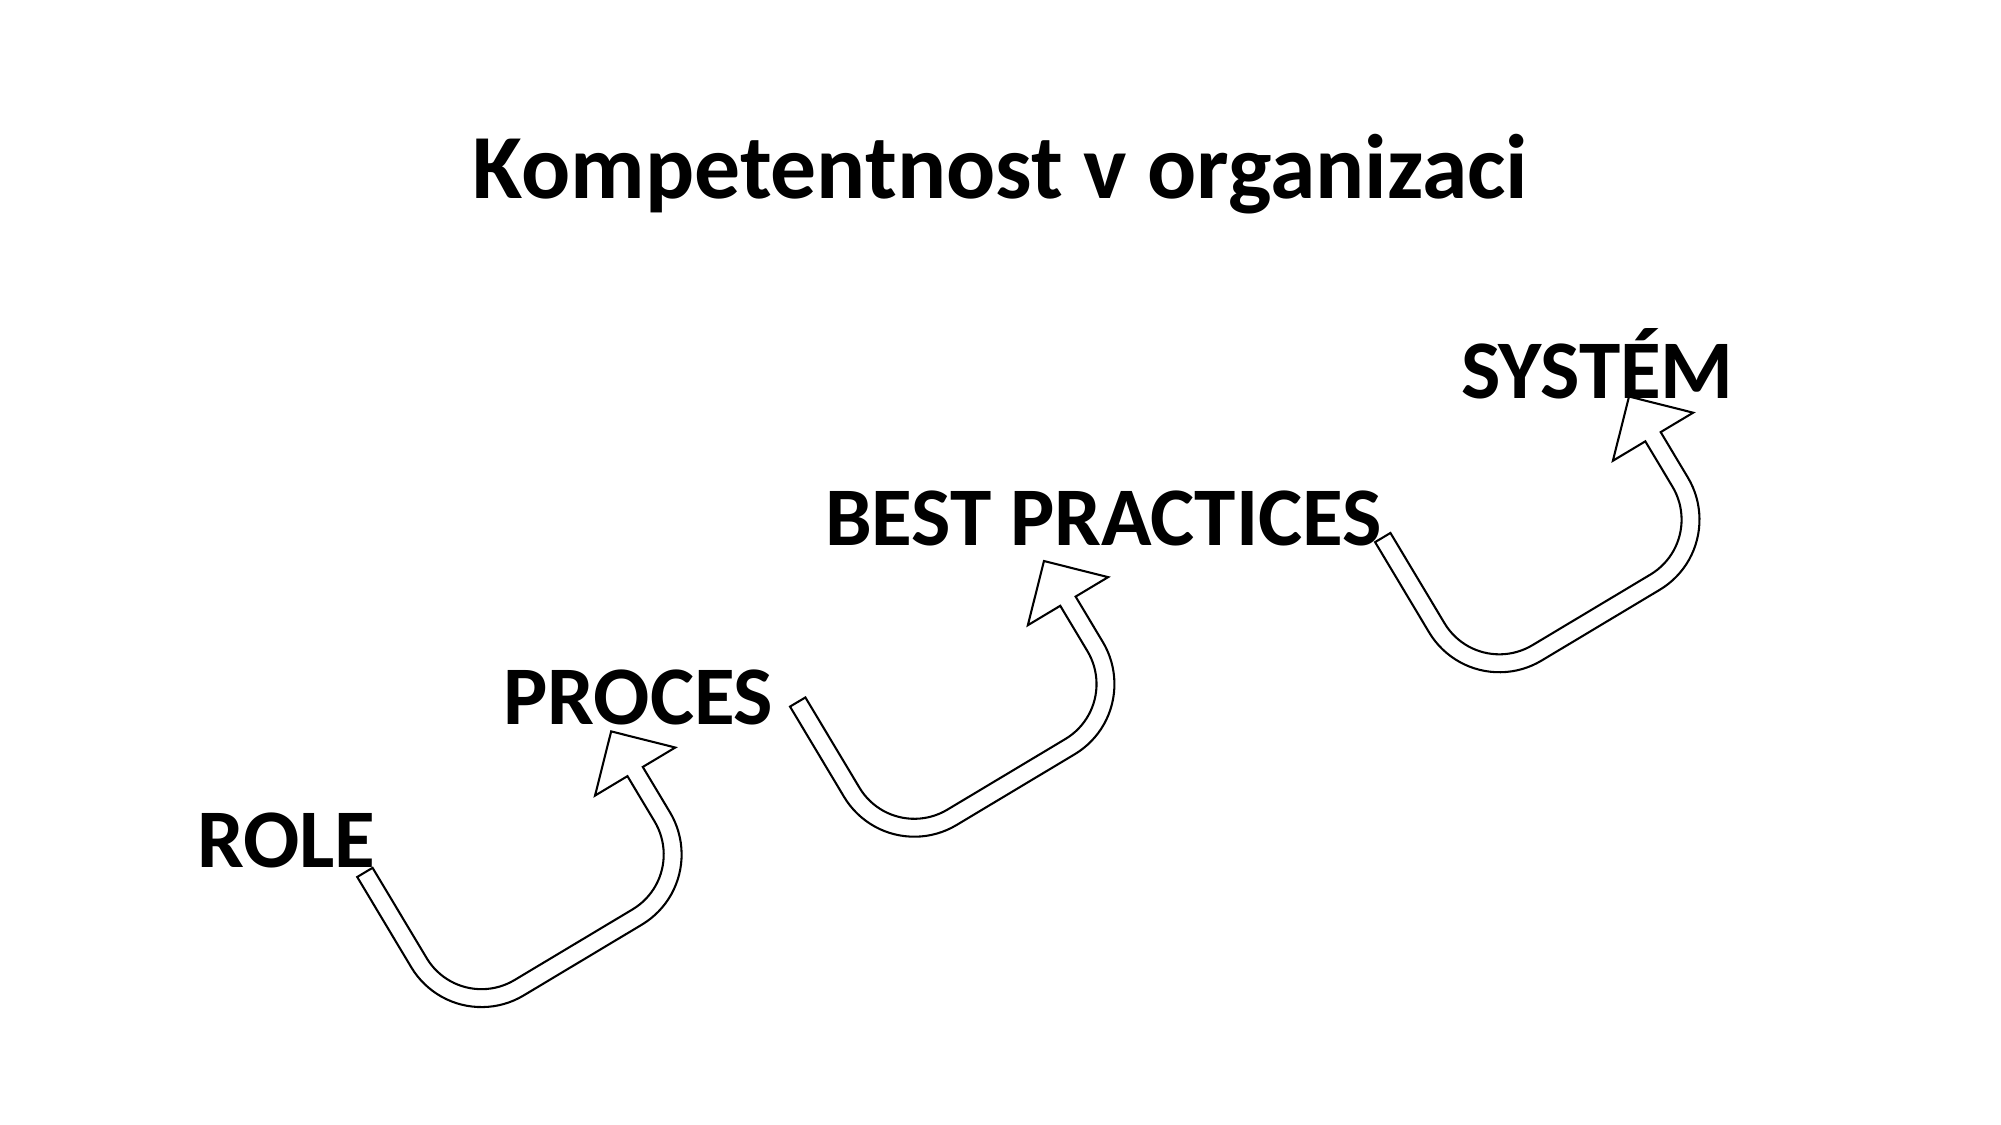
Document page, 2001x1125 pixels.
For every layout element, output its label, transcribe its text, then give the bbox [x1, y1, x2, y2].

text_box SYSTÉM [1446, 308, 1749, 423]
text_box [355, 730, 683, 1009]
text_box [1373, 395, 1701, 674]
text_box ROLE [182, 776, 391, 892]
text_box BEST PRACTICES [810, 454, 1397, 570]
title Kompetentnost v organizaci [13, 59, 1989, 278]
text_box [788, 559, 1116, 838]
text_box PROCES [489, 633, 789, 749]
